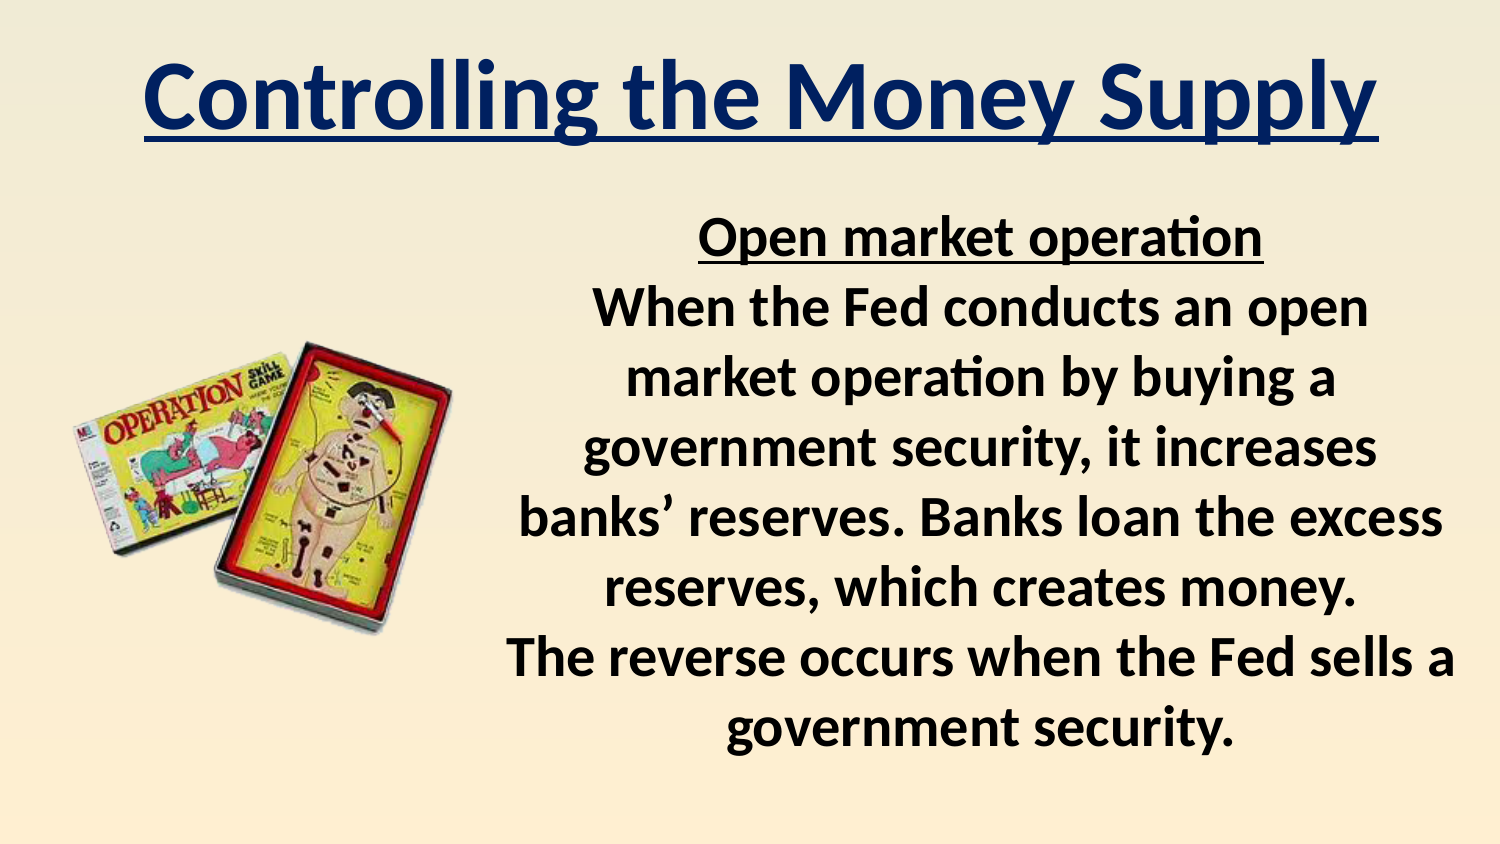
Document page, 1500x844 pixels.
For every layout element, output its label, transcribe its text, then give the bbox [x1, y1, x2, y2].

text_box Controlling the Money Supply [128, 21, 1394, 157]
text_box Open market operation When the Fed conducts an open market operation by buying a government security, it increases banks’ reserves. Banks loan the excess reserves, which creates money. The reverse occurs when the Fed sells a government security. [487, 191, 1475, 766]
picture [66, 335, 463, 648]
